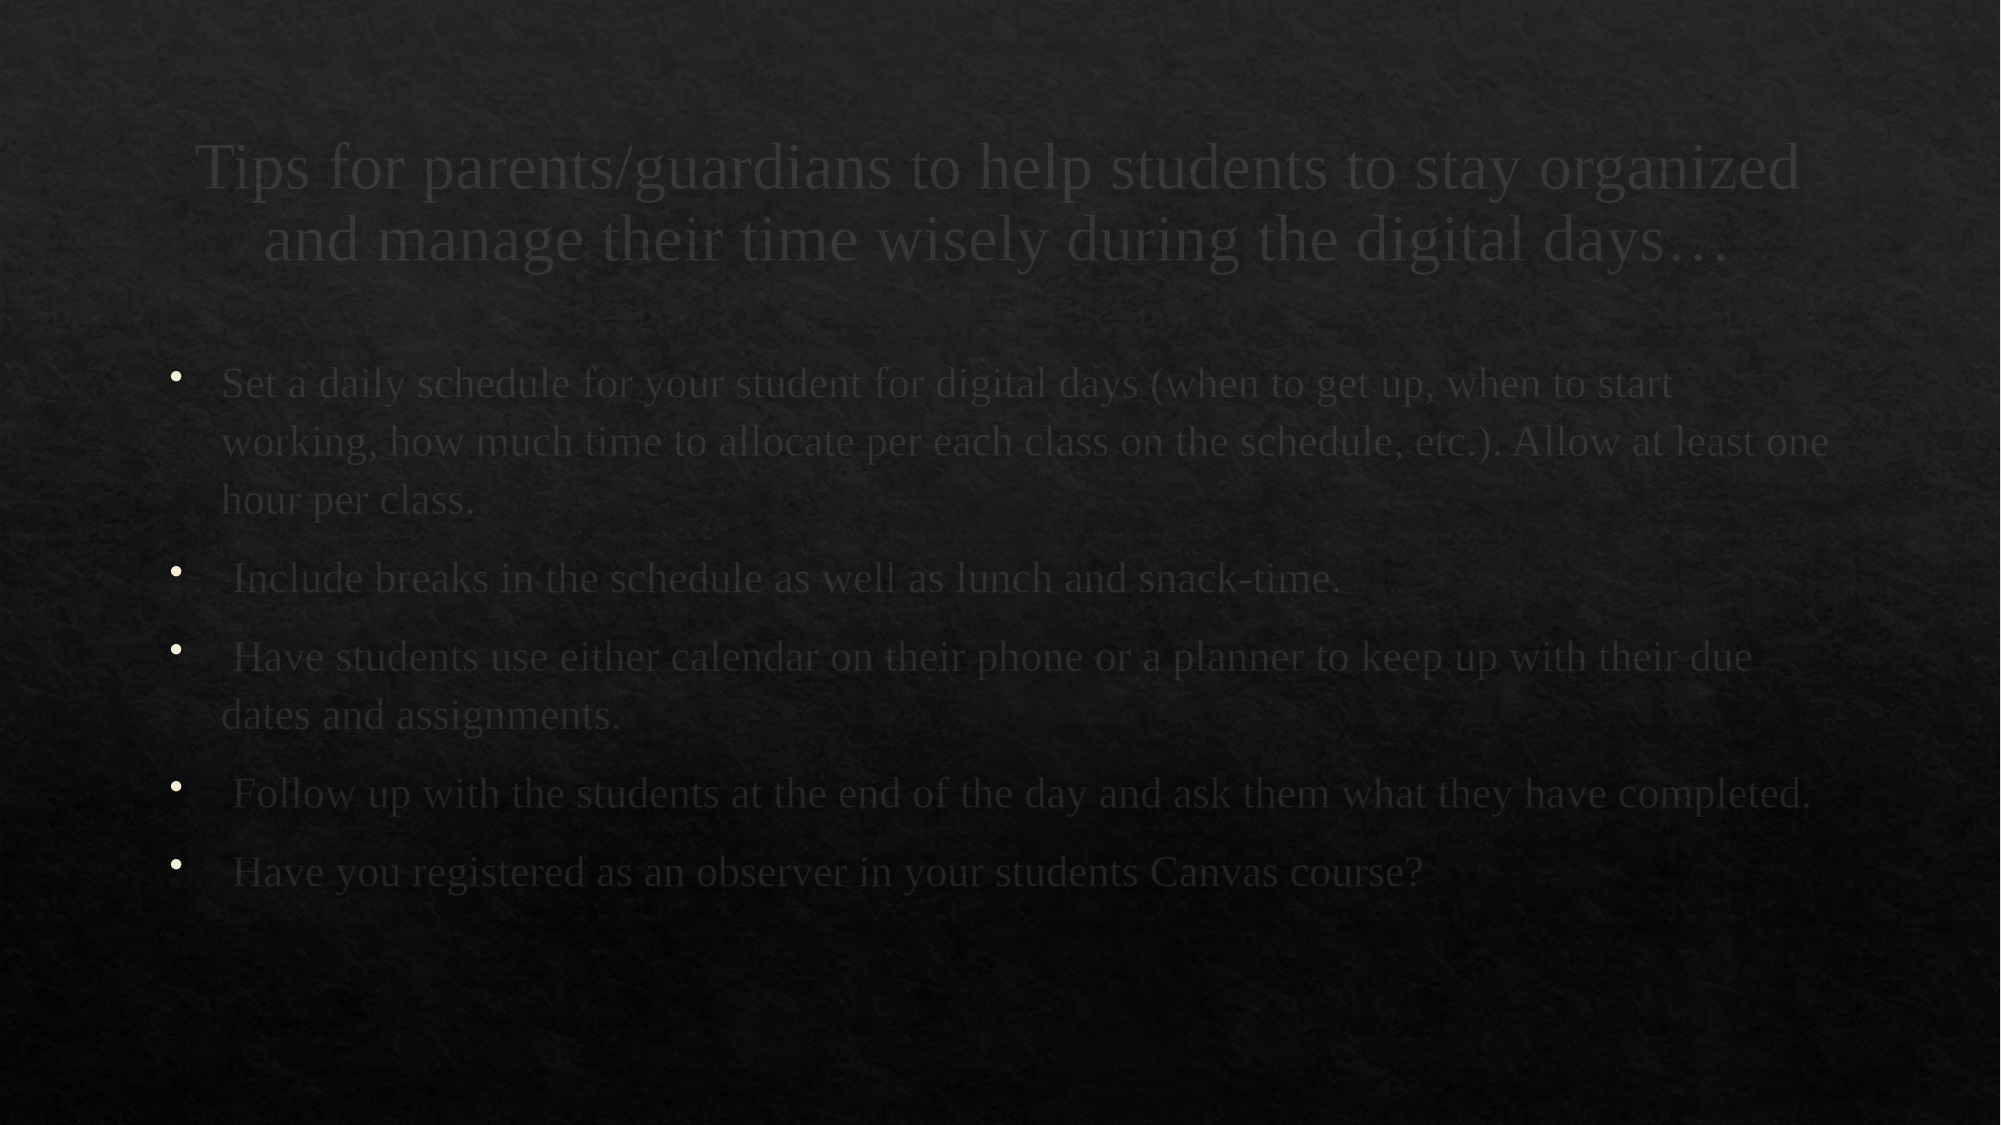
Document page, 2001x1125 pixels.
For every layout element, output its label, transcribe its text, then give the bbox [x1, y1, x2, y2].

list Set a daily schedule for your student for digital days (when to get up, when to start working, how much time to allocate per each class on the schedule, etc.). Allow at least one hour per class. Include breaks in the schedule as well as lunch and snack-time. Have students use either calendar on their phone or a planner to keep up with their due dates and assignments. Follow up with the students at the end of the day and ask them what they have completed. Have you registered as an observer in your students Canvas course? [149, 340, 1849, 950]
title Tips for parents/guardians to help students to stay organized and manage their time wisely during the digital days… [149, 99, 1849, 307]
